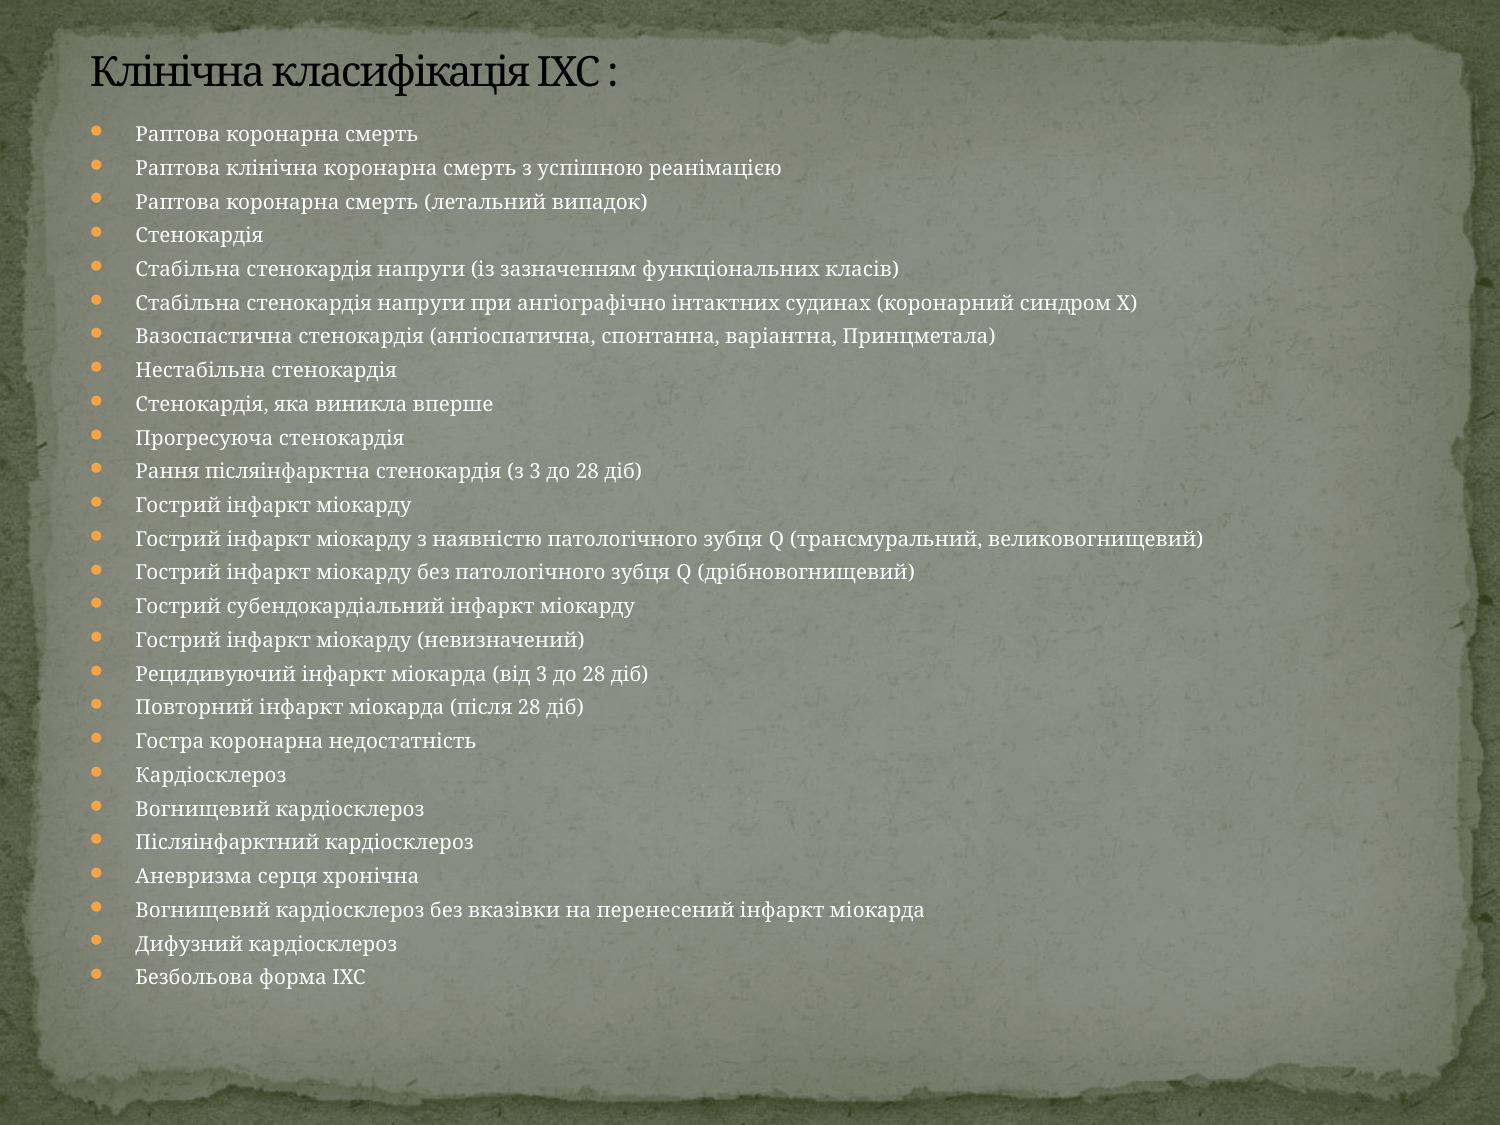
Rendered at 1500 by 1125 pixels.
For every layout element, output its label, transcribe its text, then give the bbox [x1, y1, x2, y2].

title Клінічна класифікація ІХС : [74, 24, 1425, 102]
list Раптова коронарна смерть Раптова клінічна коронарна смерть з успішною реанімацією Раптова коронарна смерть (летальний випадок) Стенокардія Стабільна стенокардія напруги (із зазначенням функціональних класів) Стабільна стенокардія напруги при ангіографічно інтактних судинах (коронарний синдром Х) Вазоспастична стенокардія (ангіоспатична, спонтанна, варіантна, Принцметала) Нестабільна стенокардія Стенокардія, яка виникла вперше Прогресуюча стенокардія Рання післяінфарктна стенокардія (з 3 до 28 діб) Гострий інфаркт міокарду Гострий інфаркт міокарду з наявністю патологічного зубця Q (трансмуральний, великовогнищевий) Гострий інфаркт міокарду без патологічного зубця Q (дрібновогнищевий) Гострий субендокардіальний інфаркт міокарду Гострий інфаркт міокарду (невизначений) Рецидивуючий інфаркт міокарда (від 3 до 28 діб) Повторний інфаркт міокарда (після 28 діб) Гостра коронарна недостатність Кардіосклероз Вогнищевий кардіосклероз Післяінфарктний кардіосклероз Аневризма серця хронічна Вогнищевий кардіосклероз без вказівки на перенесений інфаркт міокарда Дифузний кардіосклероз Безбольова форма ІХС [75, 113, 1425, 1000]
